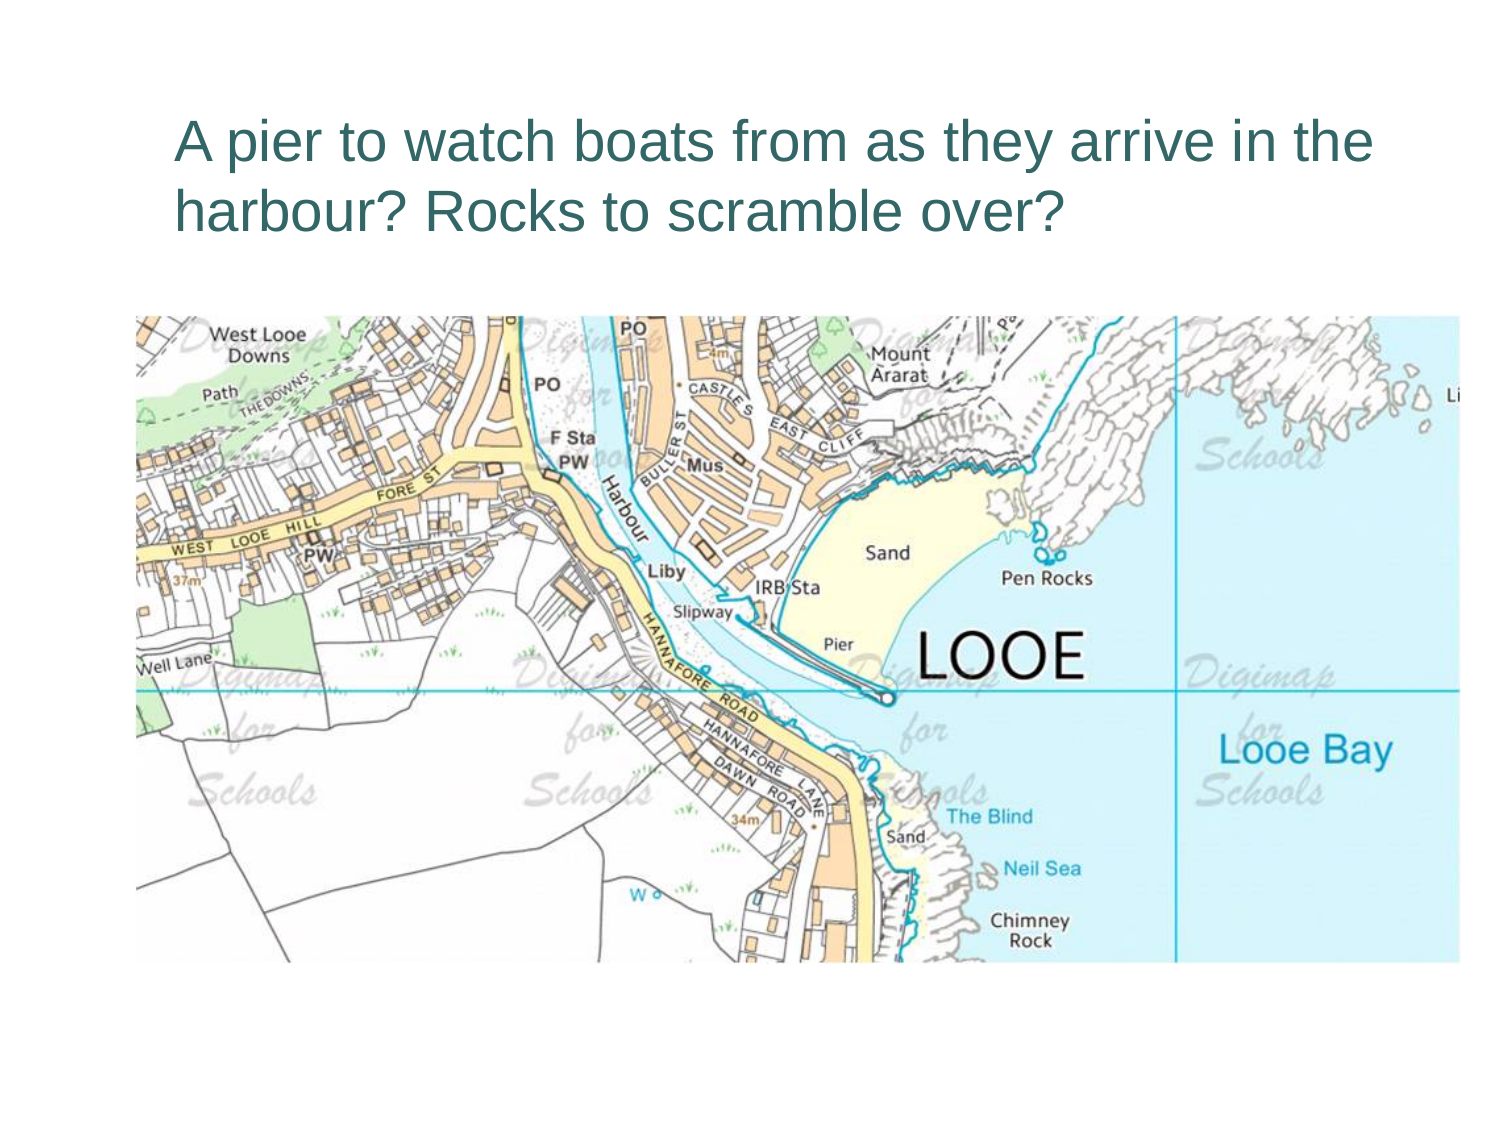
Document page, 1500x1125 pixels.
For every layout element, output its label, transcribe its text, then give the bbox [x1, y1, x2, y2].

text_box A pier to watch boats from as they arrive in the harbour? Rocks to scramble over? [159, 95, 1500, 250]
picture [135, 315, 1461, 965]
